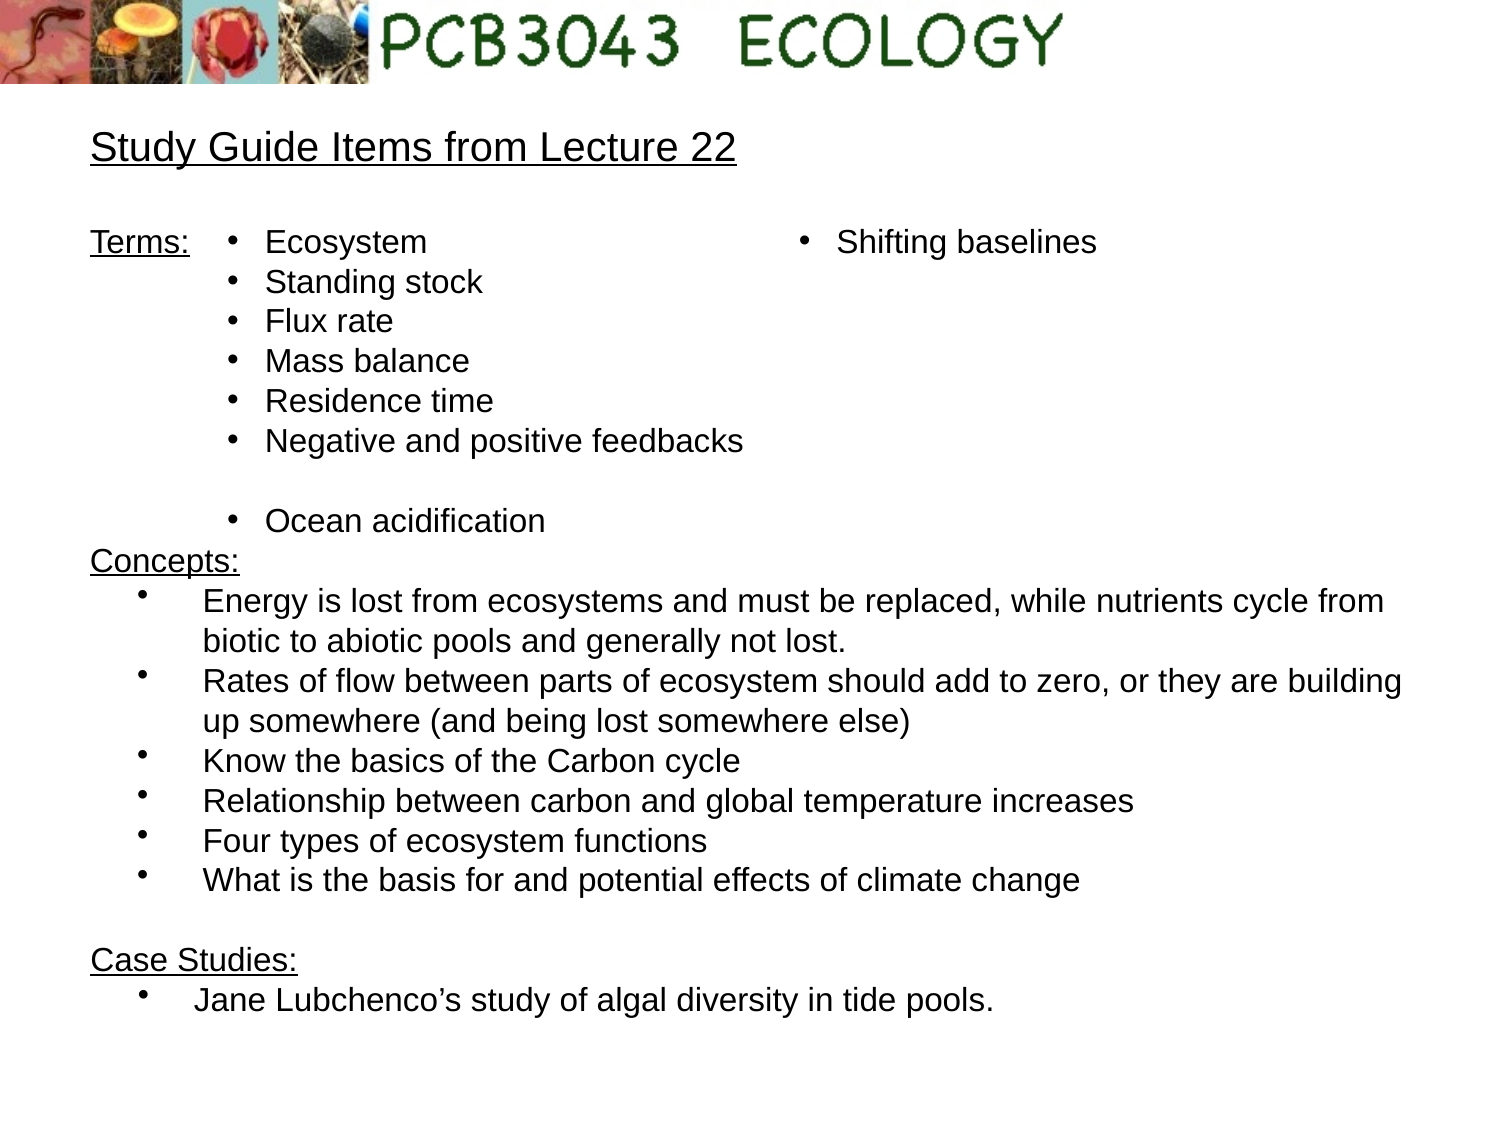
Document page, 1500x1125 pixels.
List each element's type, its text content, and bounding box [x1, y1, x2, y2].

text_box Ecosystem Standing stock Flux rate Mass balance Residence time Negative and positive feedbacks Ocean acidification Shifting baselines [174, 212, 1348, 555]
text_box Study Guide Items from Lecture 22 Terms: Concepts: Energy is lost from ecosystems and must be replaced, while nutrients cycle from biotic to abiotic pools and generally not lost. Rates of flow between parts of ecosystem should add to zero, or they are building up somewhere (and being lost somewhere else) Know the basics of the Carbon cycle Relationship between carbon and global temperature increases Four types of ecosystem functions What is the basis for and potential effects of climate change Case Studies: Jane Lubchenco’s study of algal diversity in tide pools. [74, 112, 1425, 1066]
picture [0, 0, 1088, 84]
